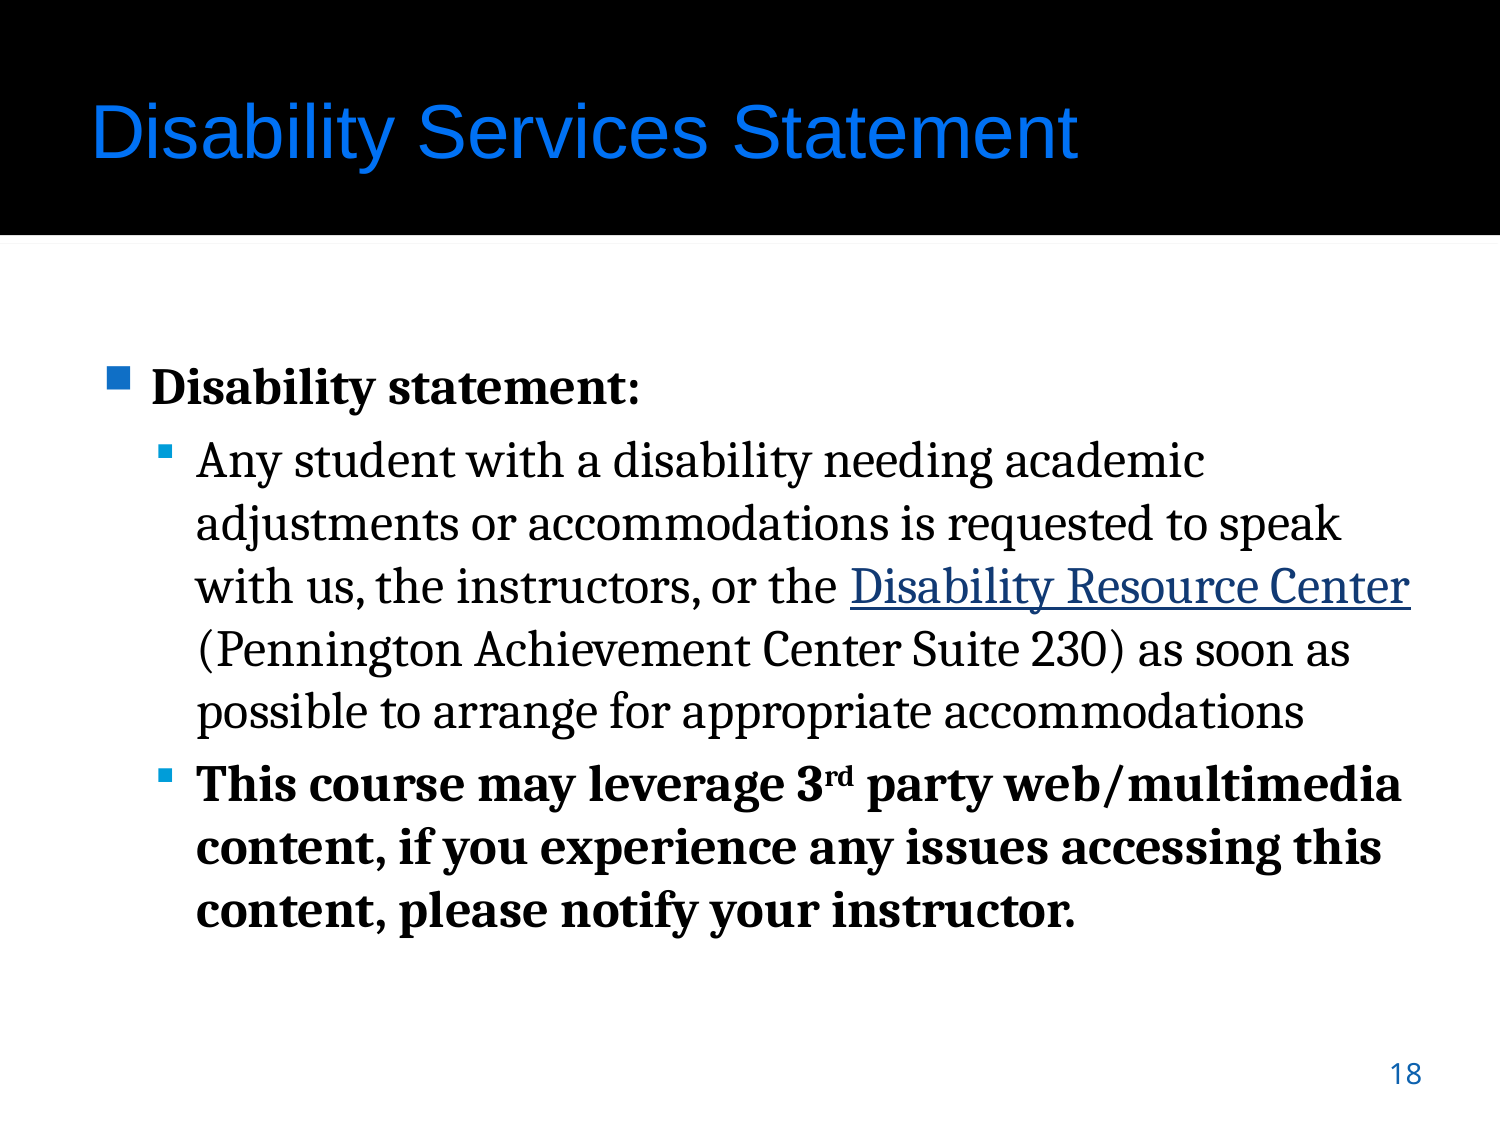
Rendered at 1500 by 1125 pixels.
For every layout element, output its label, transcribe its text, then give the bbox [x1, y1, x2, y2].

title Disability Services Statement [75, 25, 1425, 231]
slide_number 18 [1312, 1050, 1438, 1096]
list Disability statement: Any student with a disability needing academic adjustments or accommodations is requested to speak with us, the instructors, or the Disability Resource Center (Pennington Achievement Center Suite 230) as soon as possible to arrange for appropriate accommodations This course may leverage 3rd party web/multimedia content, if you experience any issues accessing this content, please notify your instructor. [74, 337, 1438, 1003]
